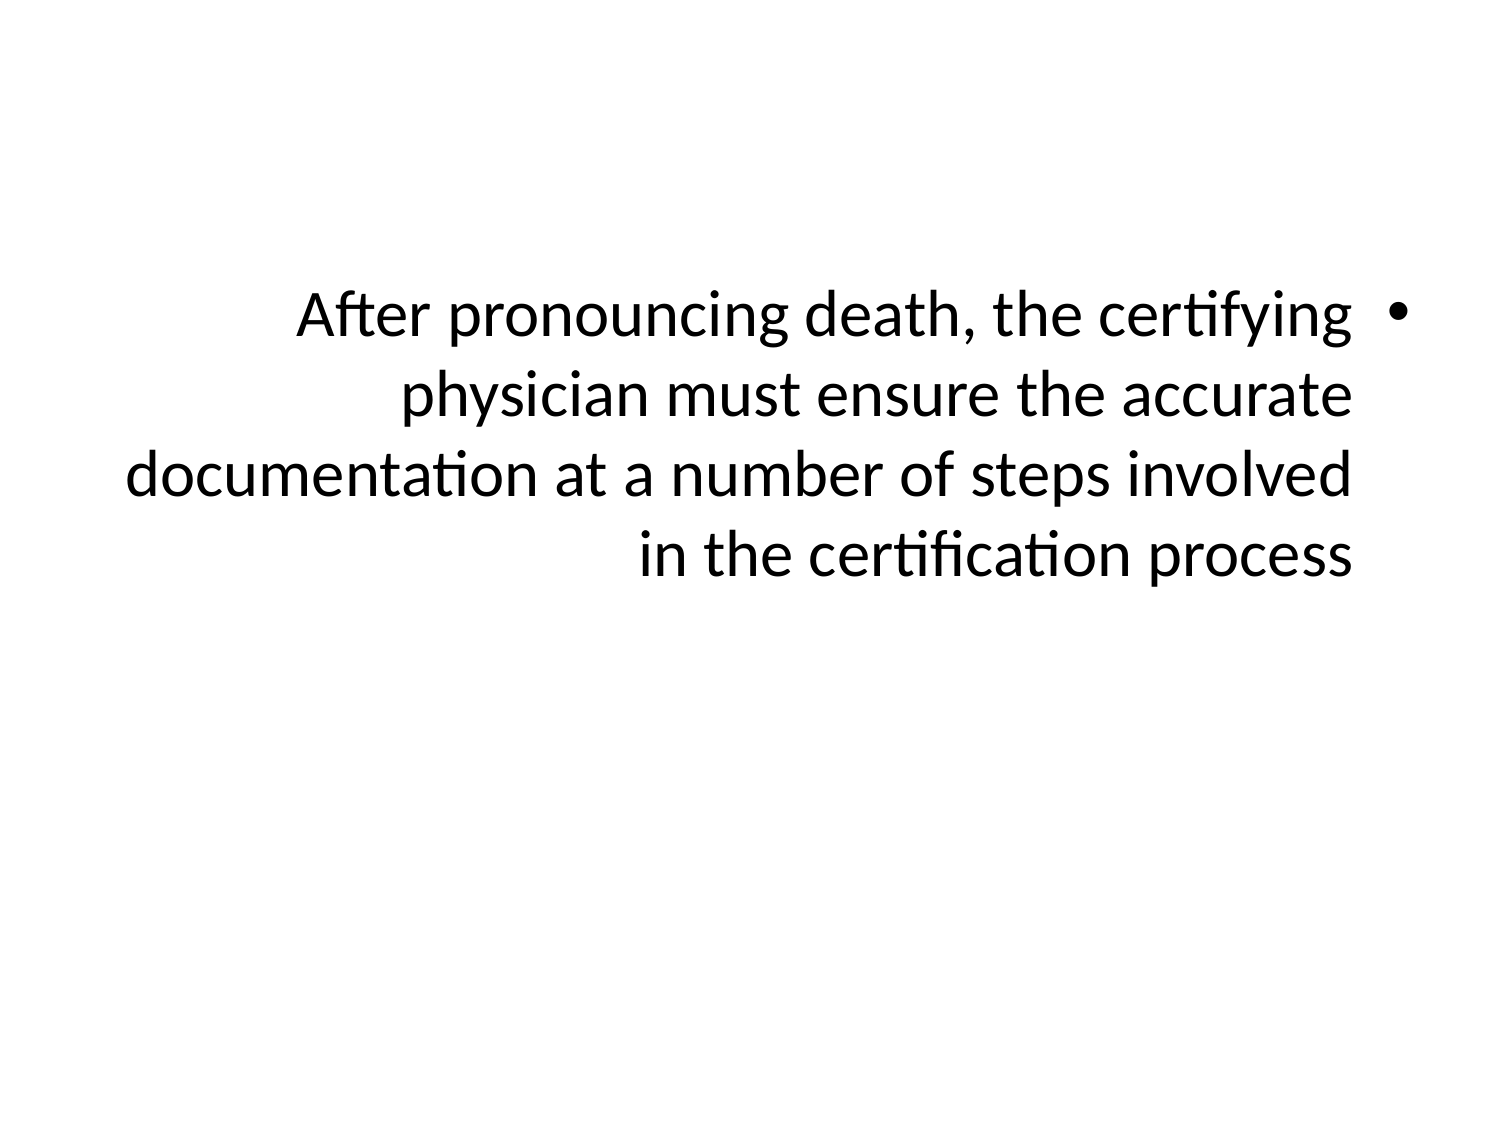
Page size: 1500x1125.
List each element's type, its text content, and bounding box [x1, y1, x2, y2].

list After pronouncing death, the certifying physician must ensure the accurate documentation at a number of steps involved in the certification process [75, 262, 1425, 1005]
